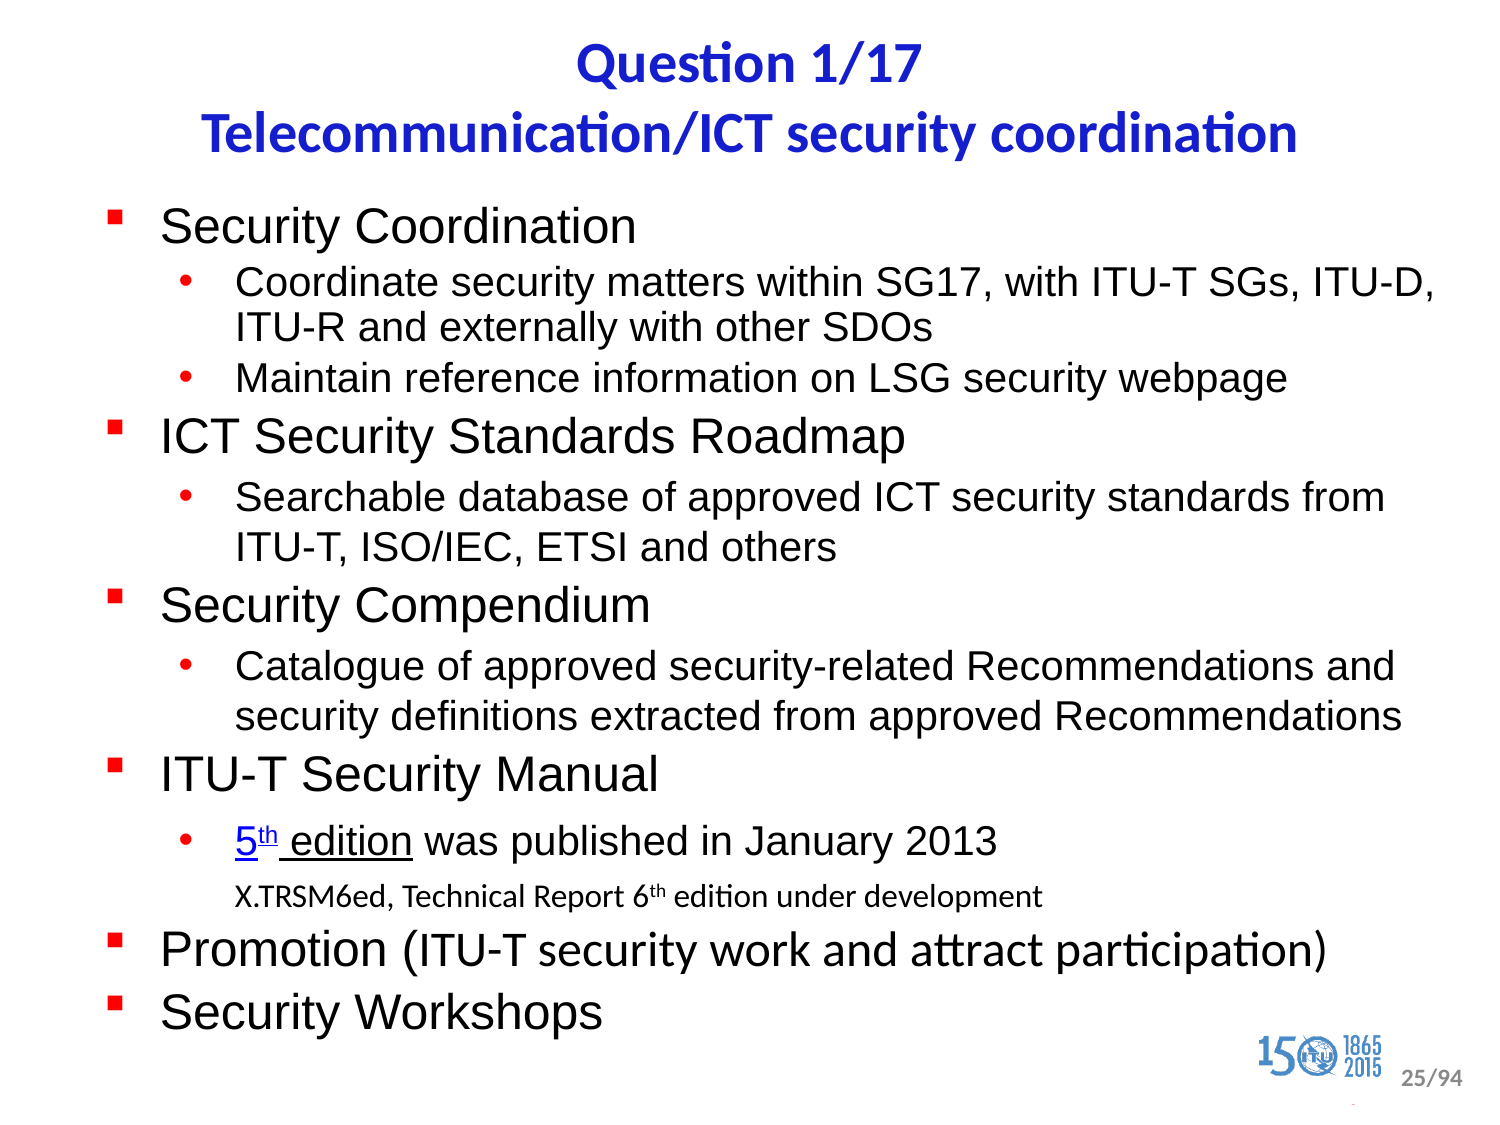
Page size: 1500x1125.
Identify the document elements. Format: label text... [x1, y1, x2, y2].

slide_number 25/94 [1127, 1046, 1478, 1107]
title Question 1/17 Telecommunication/ICT security coordination [0, 0, 1500, 188]
text_box Security Coordination Coordinate security matters within SG17, with ITU-T SGs, ITU-D, ITU-R and externally with other SDOs Maintain reference information on LSG security webpage ICT Security Standards Roadmap Searchable database of approved ICT security standards from ITU-T, ISO/IEC, ETSI and others Security Compendium Catalogue of approved security-related Recommendations and security definitions extracted from approved Recommendations ITU-T Security Manual 5th edition was published in January 2013 X.TRSM6ed, Technical Report 6th edition under development Promotion (ITU-T security work and attract participation) Security Workshops [88, 196, 1483, 1107]
